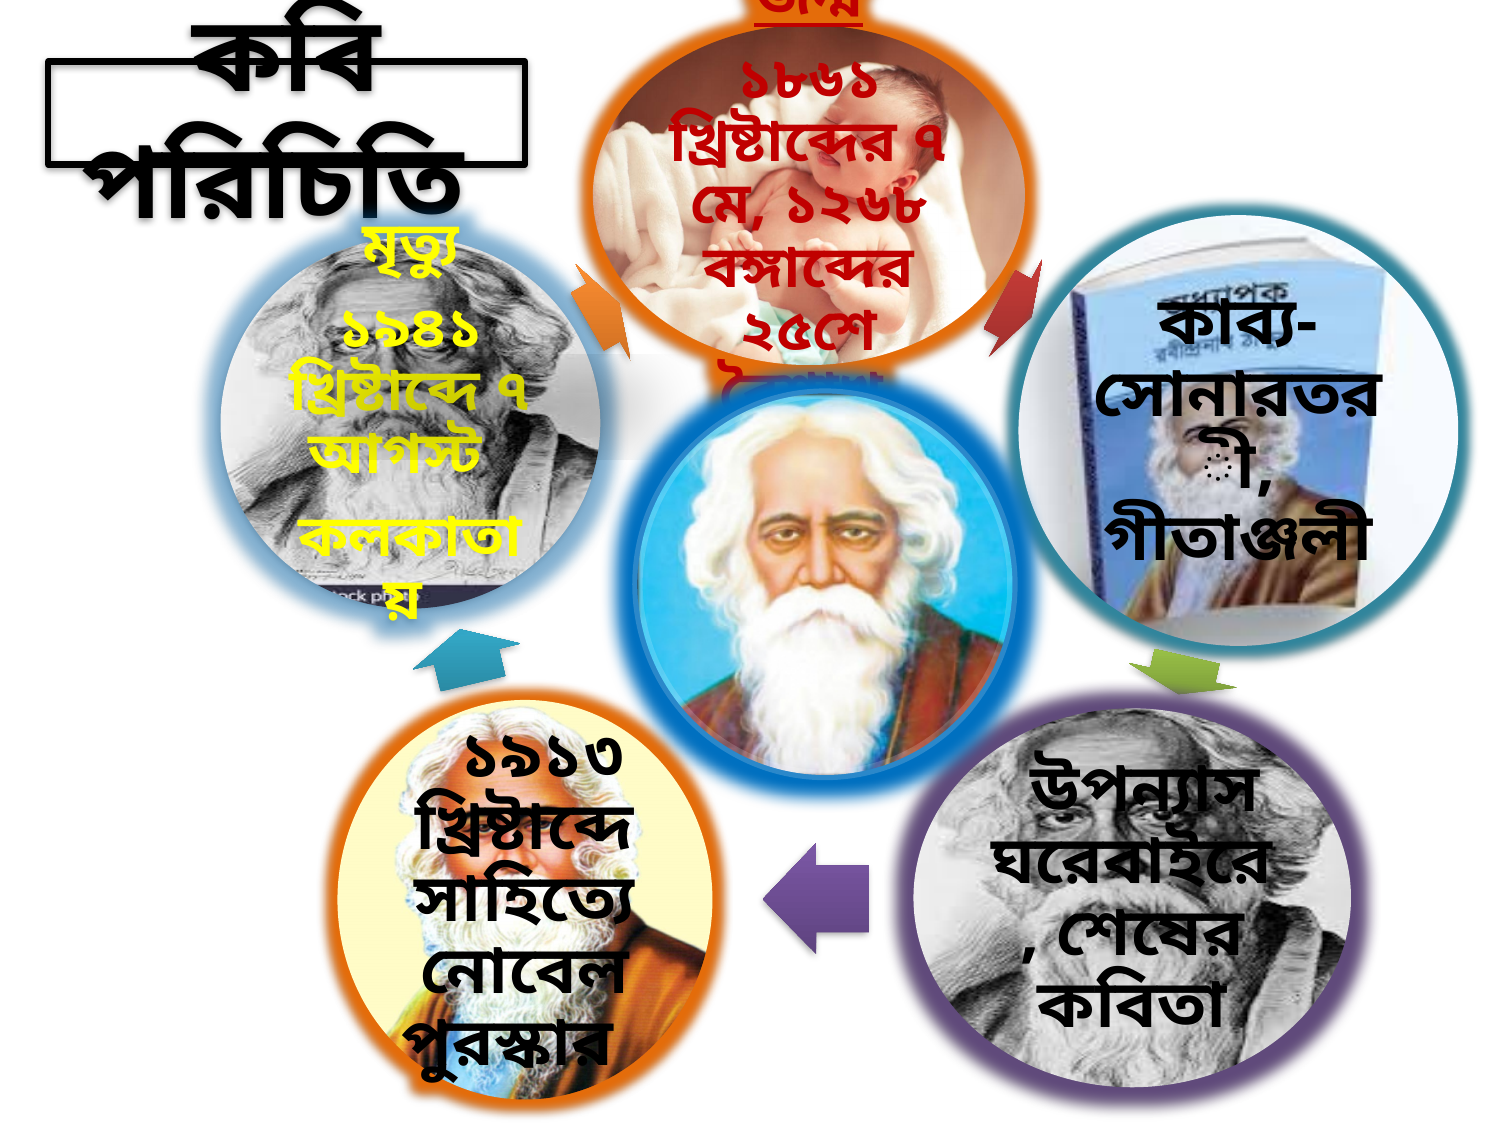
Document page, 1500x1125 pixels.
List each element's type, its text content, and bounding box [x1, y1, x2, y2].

picture [637, 393, 1013, 776]
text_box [178, 12, 1488, 1101]
text_box কবি পরিচিতি [48, 61, 173, 165]
